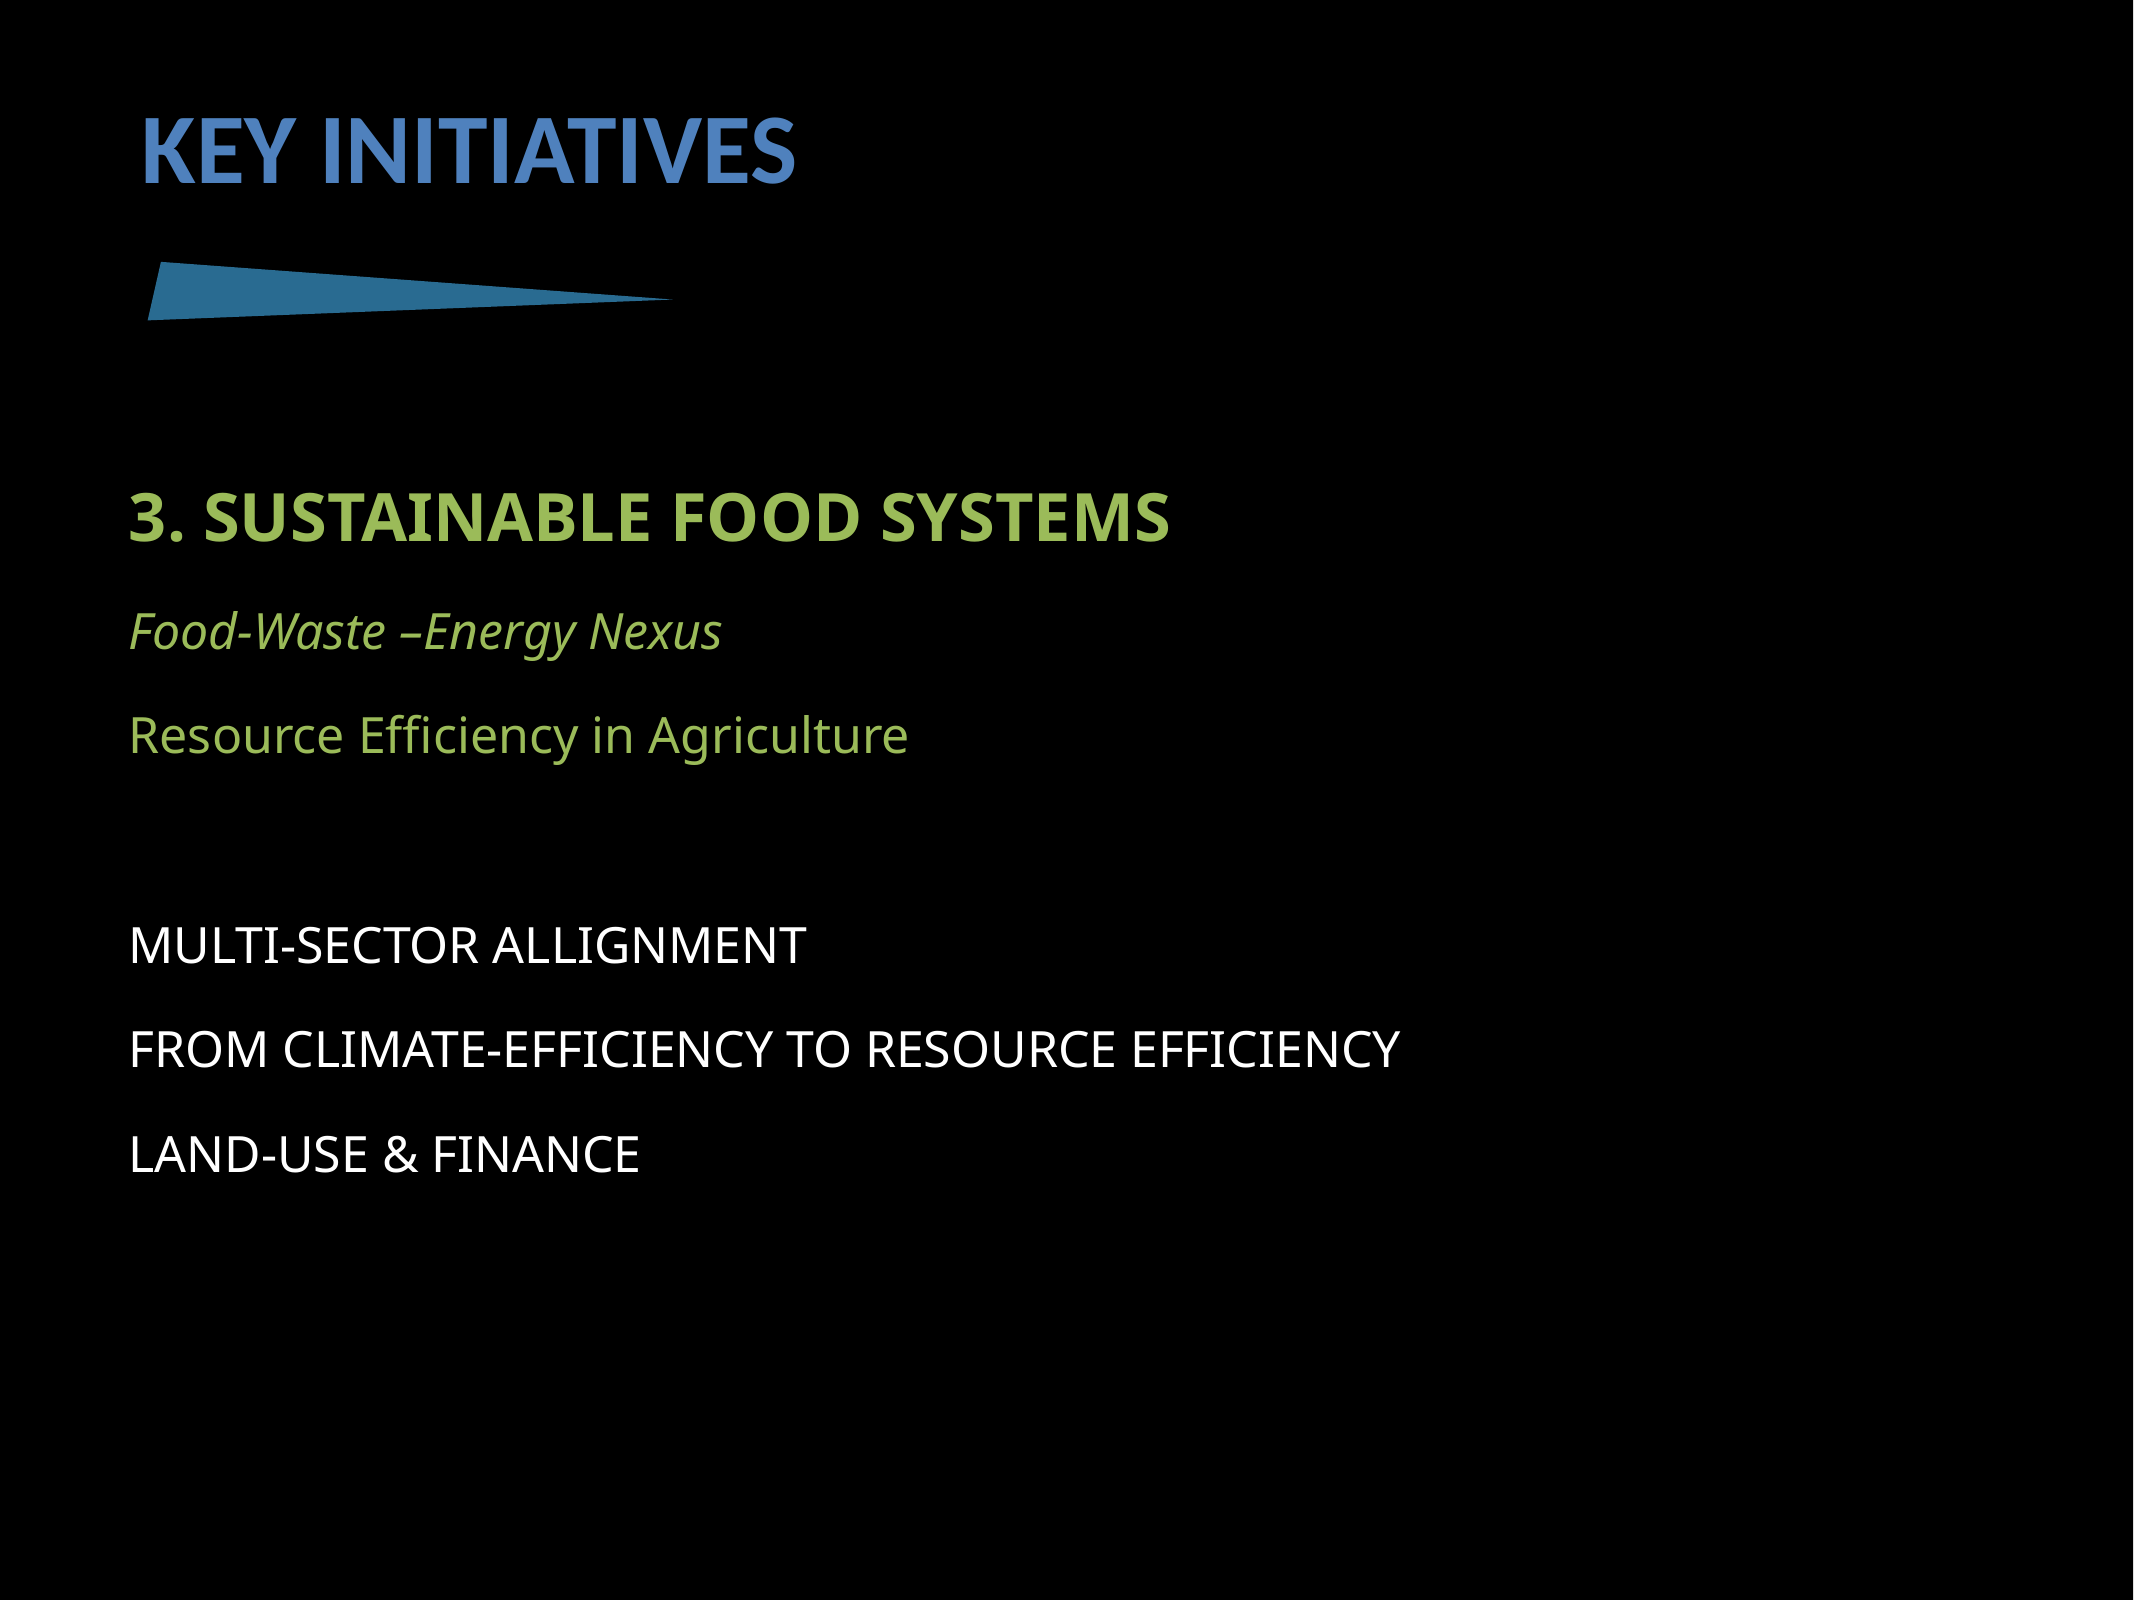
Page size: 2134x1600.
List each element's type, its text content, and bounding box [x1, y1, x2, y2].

text_box 3. SUSTAINABLE FOOD SYSTEMS Food-Waste –Energy Nexus Resource Efficiency in Agriculture MULTI-SECTOR ALLIGNMENT FROM CLIMATE-EFFICIENCY TO RESOURCE EFFICIENCY LAND-USE & FINANCE [126, 432, 2061, 1598]
text_box KEY INITIATIVES [126, 75, 1592, 331]
